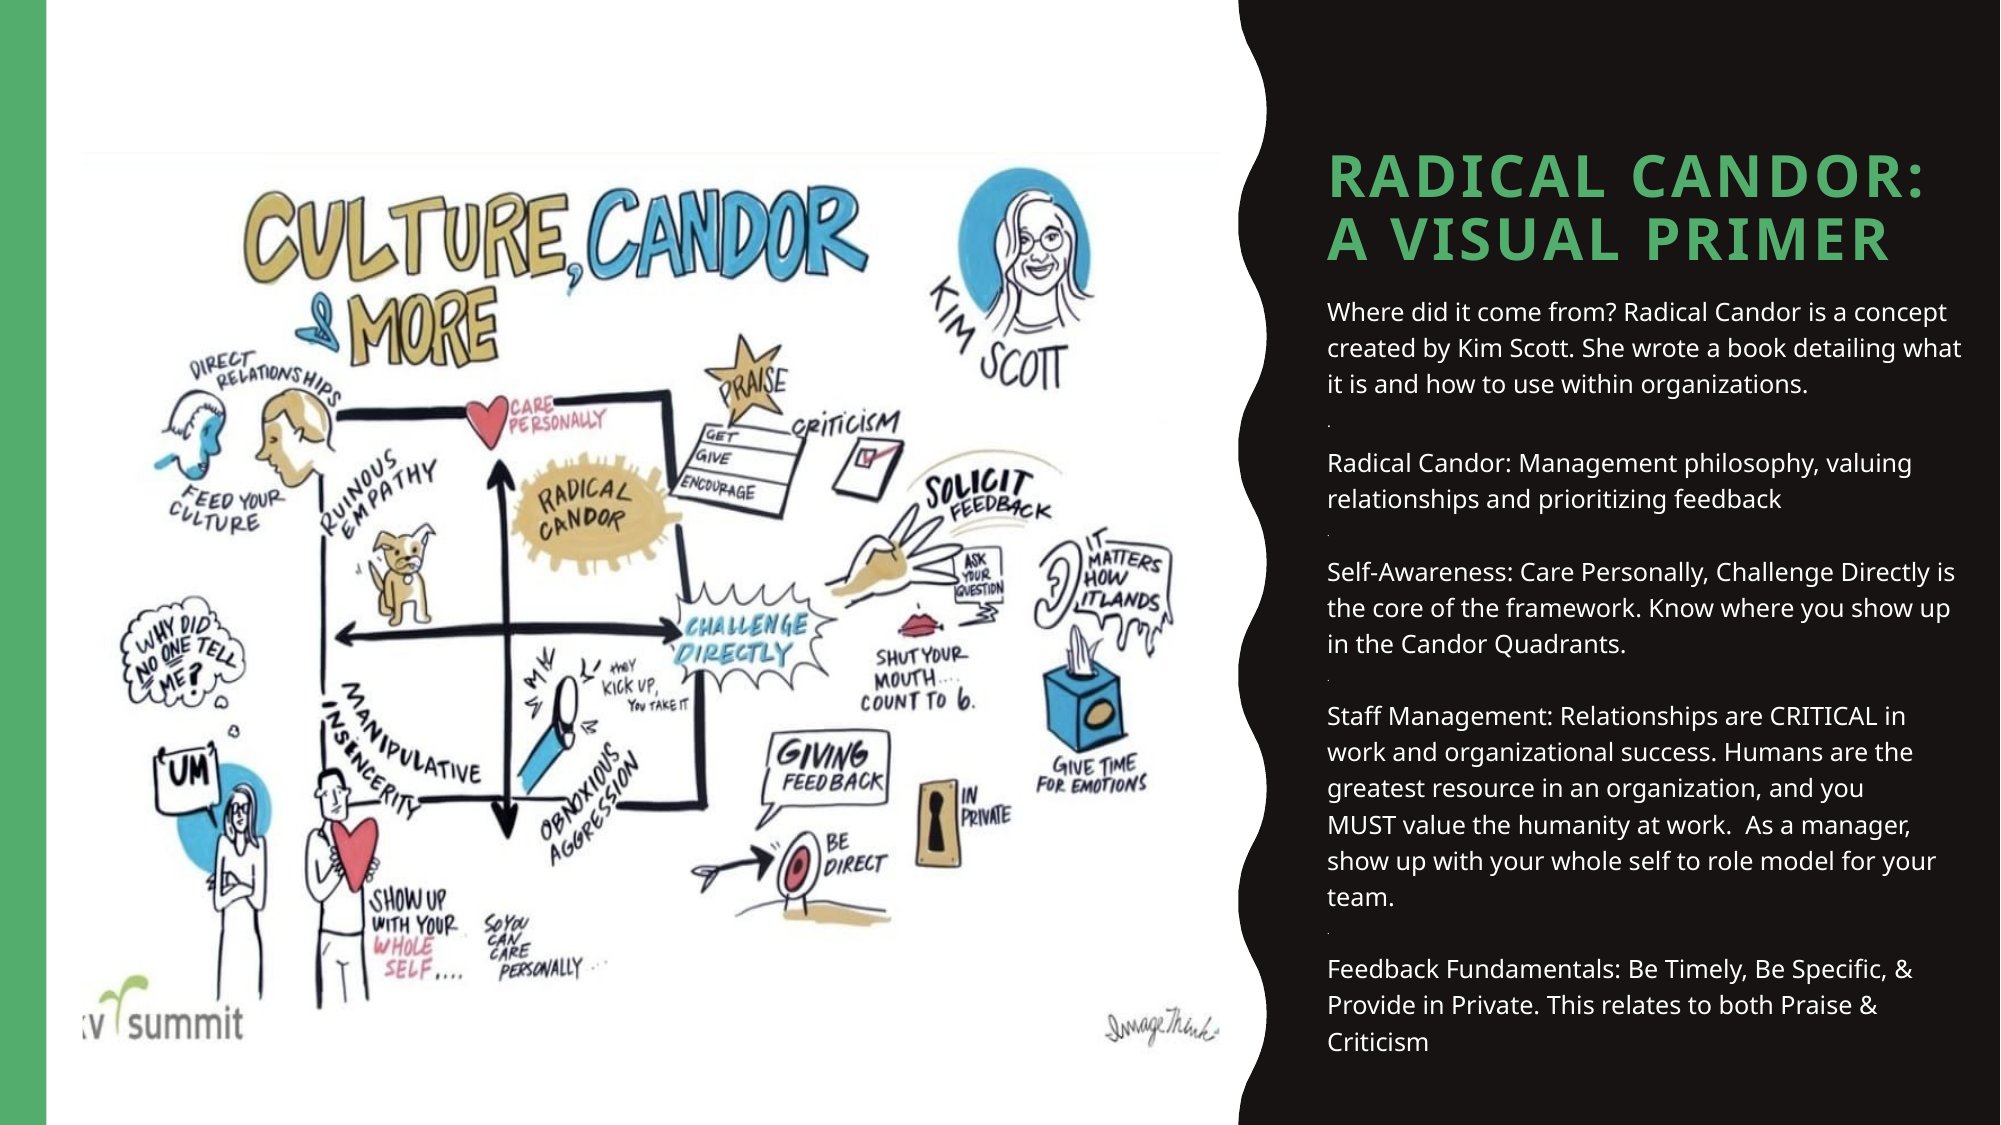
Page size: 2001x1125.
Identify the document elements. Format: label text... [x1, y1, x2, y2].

picture [82, 152, 1220, 1061]
title Radical Candor: a visual Primer [1312, 84, 1965, 281]
list Where did it come from? Radical Candor is a concept created by Kim Scott. She wrote a book detailing what it is and how to use within organizations. . Radical Candor: Management philosophy, valuing relationships and prioritizing feedback . Self-Awareness: Care Personally, Challenge Directly is the core of the framework. Know where you show up in the Candor Quadrants. . Staff Management: Relationships are CRITICAL in work and organizational success. Humans are the greatest resource in an organization, and you MUST value the humanity at work. As a manager, show up with your whole self to role model for your team. . Feedback Fundamentals: Be Timely, Be Specific, & Provide in Private. This relates to both Praise & Criticism [1312, 282, 1986, 1075]
text_box [0, 0, 47, 1125]
text_box [1238, 0, 2000, 1125]
text_box [47, 0, 1266, 1125]
